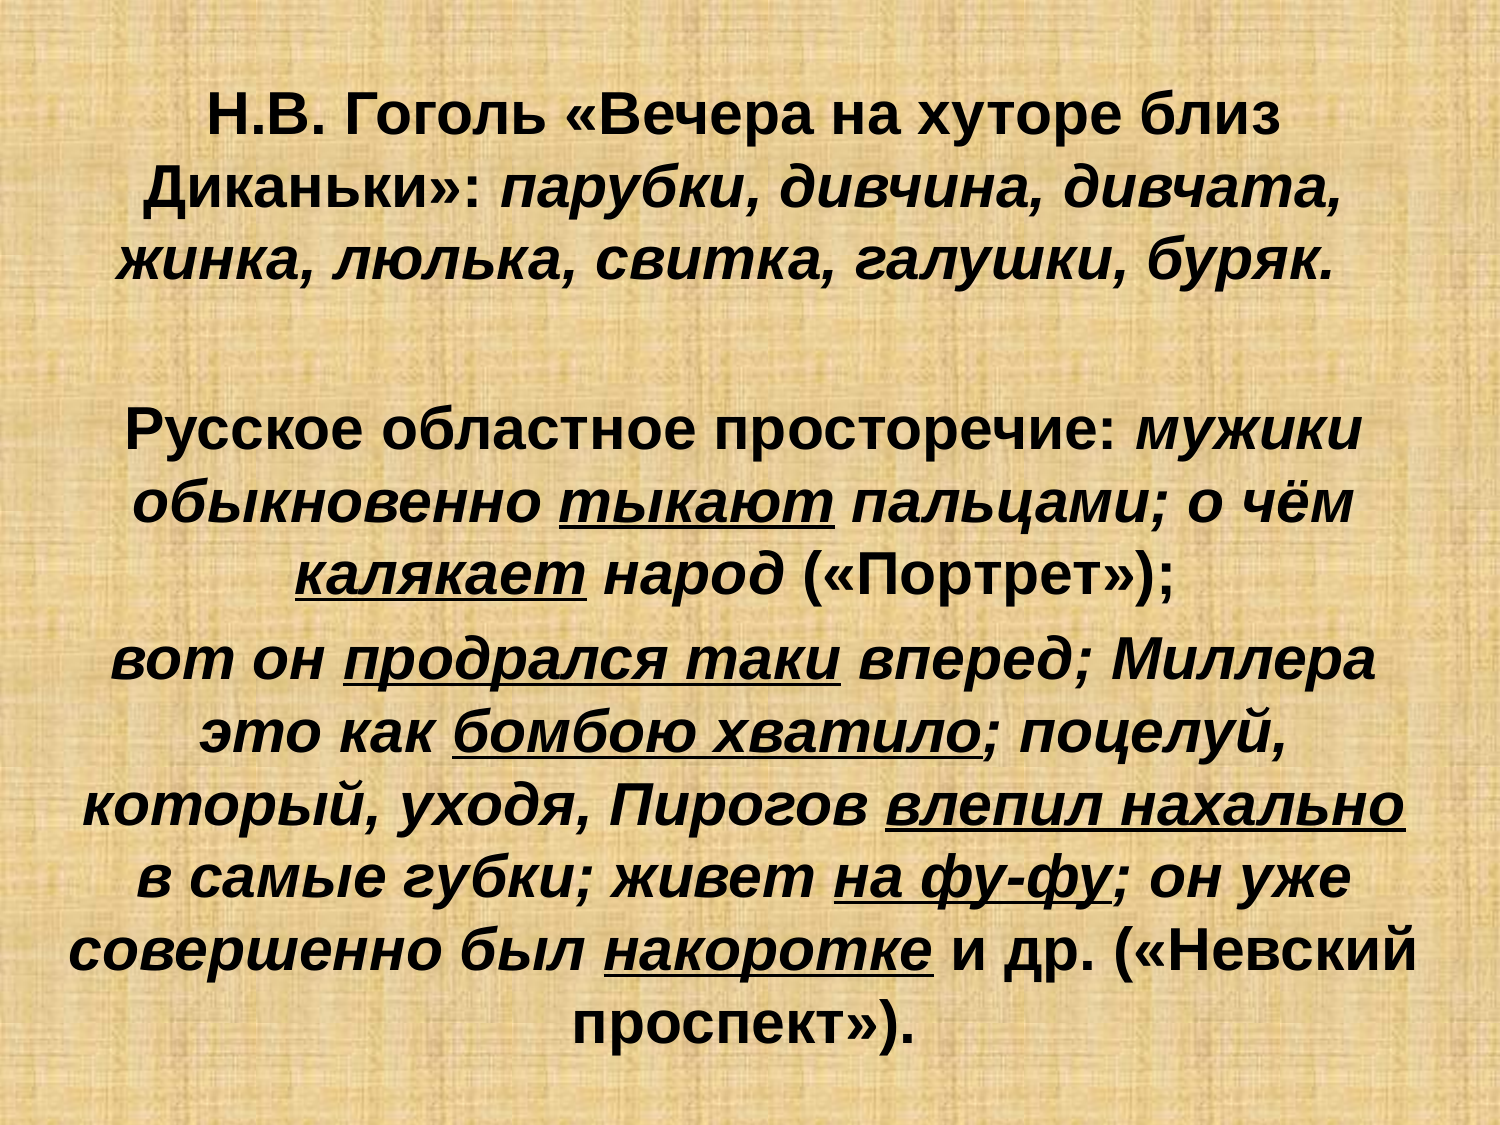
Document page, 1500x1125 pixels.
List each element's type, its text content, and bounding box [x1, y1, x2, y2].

subtitle Н.В. Гоголь «Вечера на хуторе близ Диканьки»: парубки, дивчина, дивчата, жинка, люлька, свитка, галушки, буряк. Русское областное просторечие: мужики обыкновенно тыкают пальцами; о чём калякает народ («Портрет»); вот он продрался таки вперед; Миллера это как бомбою хватило; поцелуй, который, уходя, Пирогов влепил нахально в самые губки; живет на фу-фу; он уже совершенно был накоротке и др. («Невский проспект»). [41, 66, 1447, 1071]
picture [0, 0, 1500, 1125]
